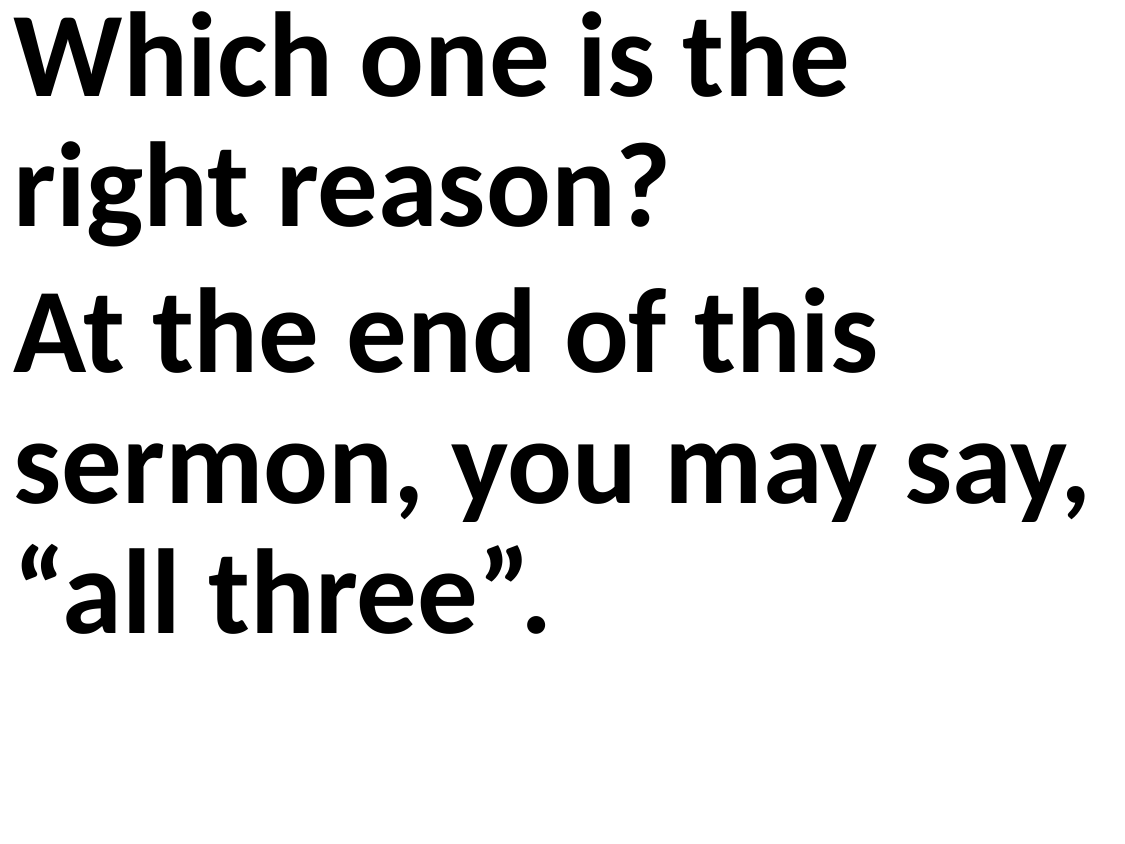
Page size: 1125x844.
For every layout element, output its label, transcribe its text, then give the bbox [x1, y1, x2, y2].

list Which one is the right reason? At the end of this sermon, you may say, “all three”. [0, 0, 1125, 685]
